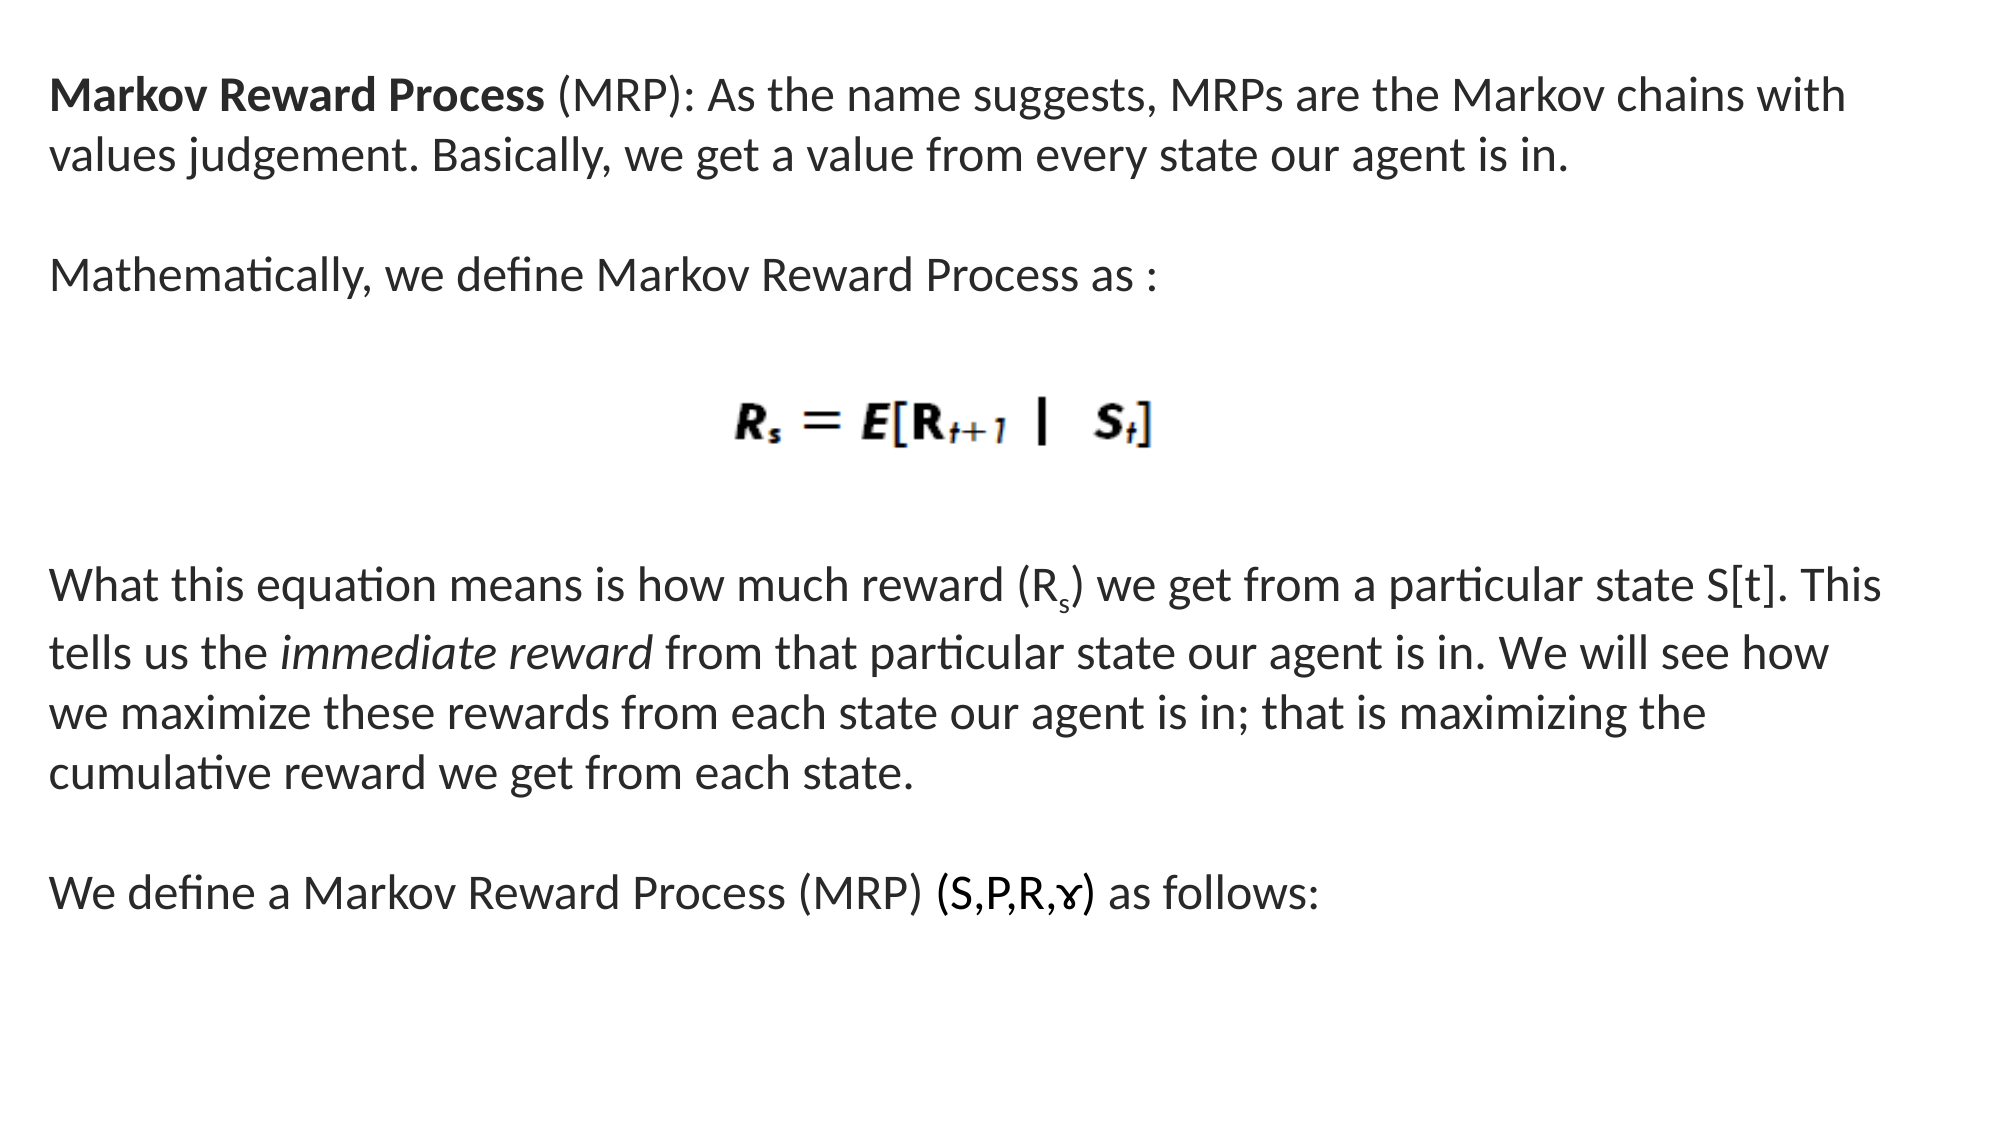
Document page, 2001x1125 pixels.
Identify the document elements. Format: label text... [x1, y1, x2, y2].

text_box What this equation means is how much reward (Rs) we get from a particular state S[t]. This tells us the immediate reward from that particular state our agent is in. We will see how we maximize these rewards from each state our agent is in; that is maximizing the cumulative reward we get from each state. We define a Markov Reward Process (MRP) (S,P,R,ɤ) as follows: [33, 544, 1912, 928]
picture [707, 370, 1192, 484]
text_box Markov Reward Process (MRP): As the name suggests, MRPs are the Markov chains with values judgement. Basically, we get a value from every state our agent is in. Mathematically, we define Markov Reward Process as : [33, 53, 1912, 309]
